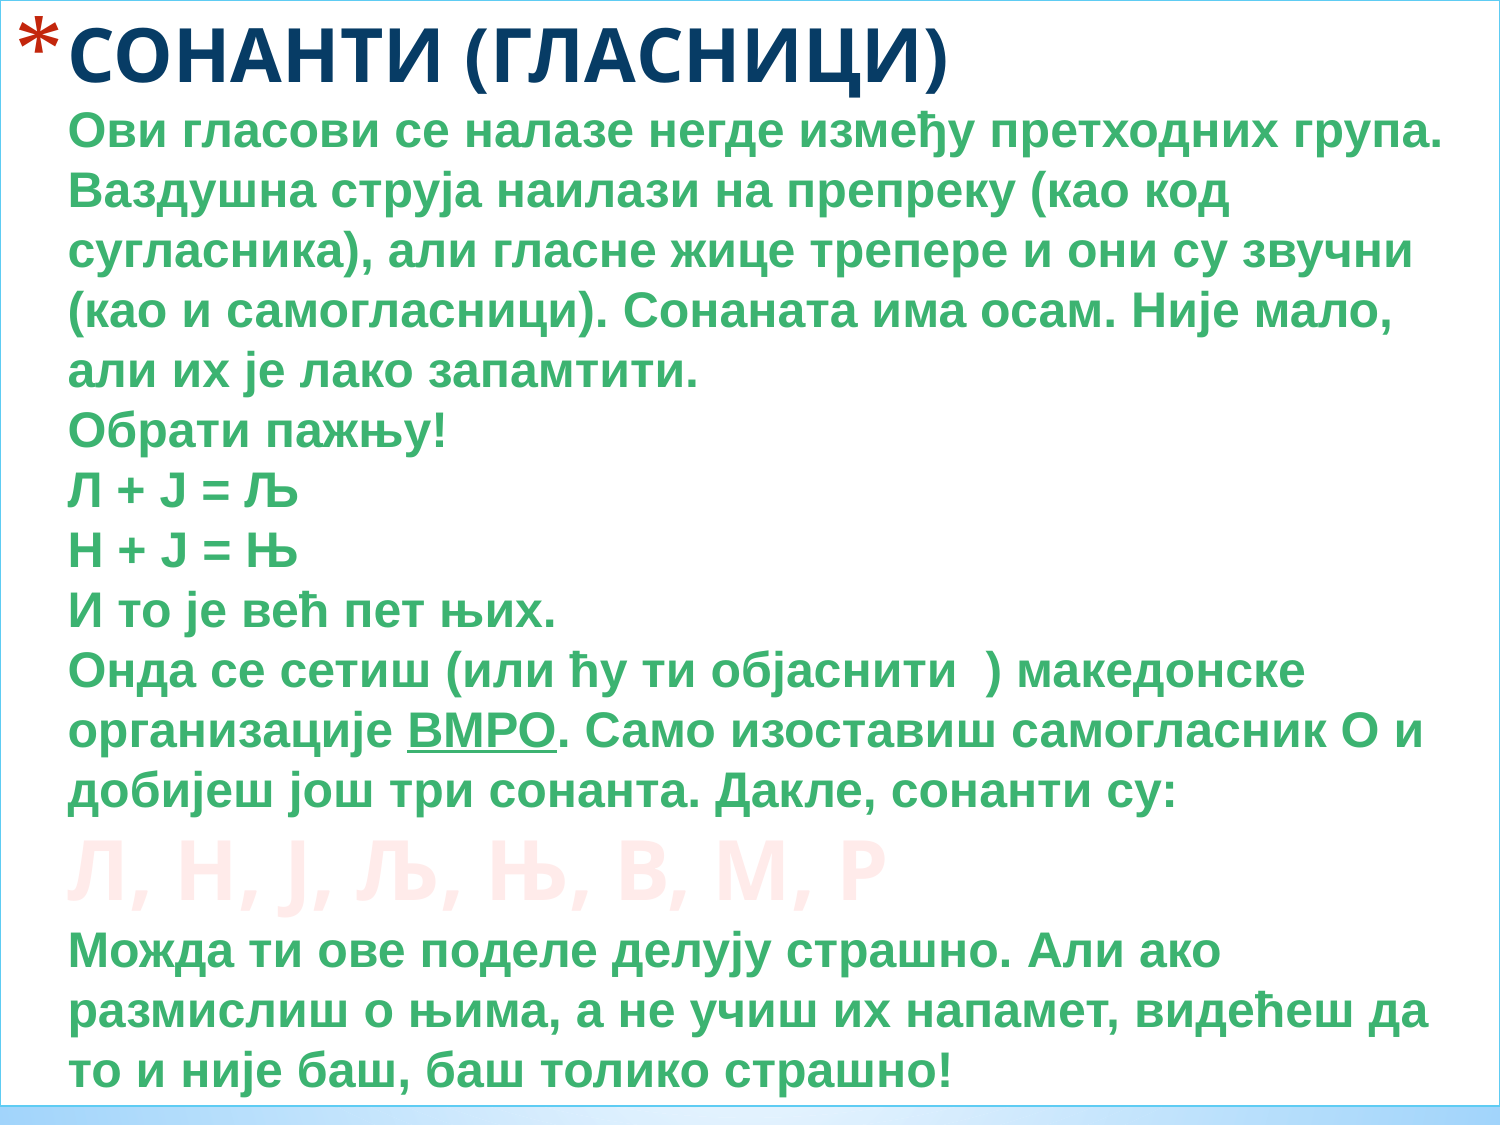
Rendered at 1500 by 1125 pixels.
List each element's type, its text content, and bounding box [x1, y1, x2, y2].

title СОНАНТИ (ГЛАСНИЦИ) Ови гласови се налазе негде између претходних група. Ваздушна струја наилази на препреку (као код сугласника), али гласне жице трепере и они су звучни (као и самогласници). Сонаната има осам. Није мало, али их је лако запамтити. Обрати пажњу! Л + Ј = Љ Н + Ј = Њ И то је већ пет њих. Онда се сетиш (или ћу ти објаснити ) македонске организације ВМРО. Само изоставиш самогласник О и добијеш још три сонанта. Дакле, сонанти су: Л, Н, Ј, Љ, Њ, В, М, Р Можда ти ове поделе делују страшно. Али ако размислиш о њима, а не учиш их напамет, видећеш да то и није баш, баш толико страшно! [0, 0, 1500, 1107]
